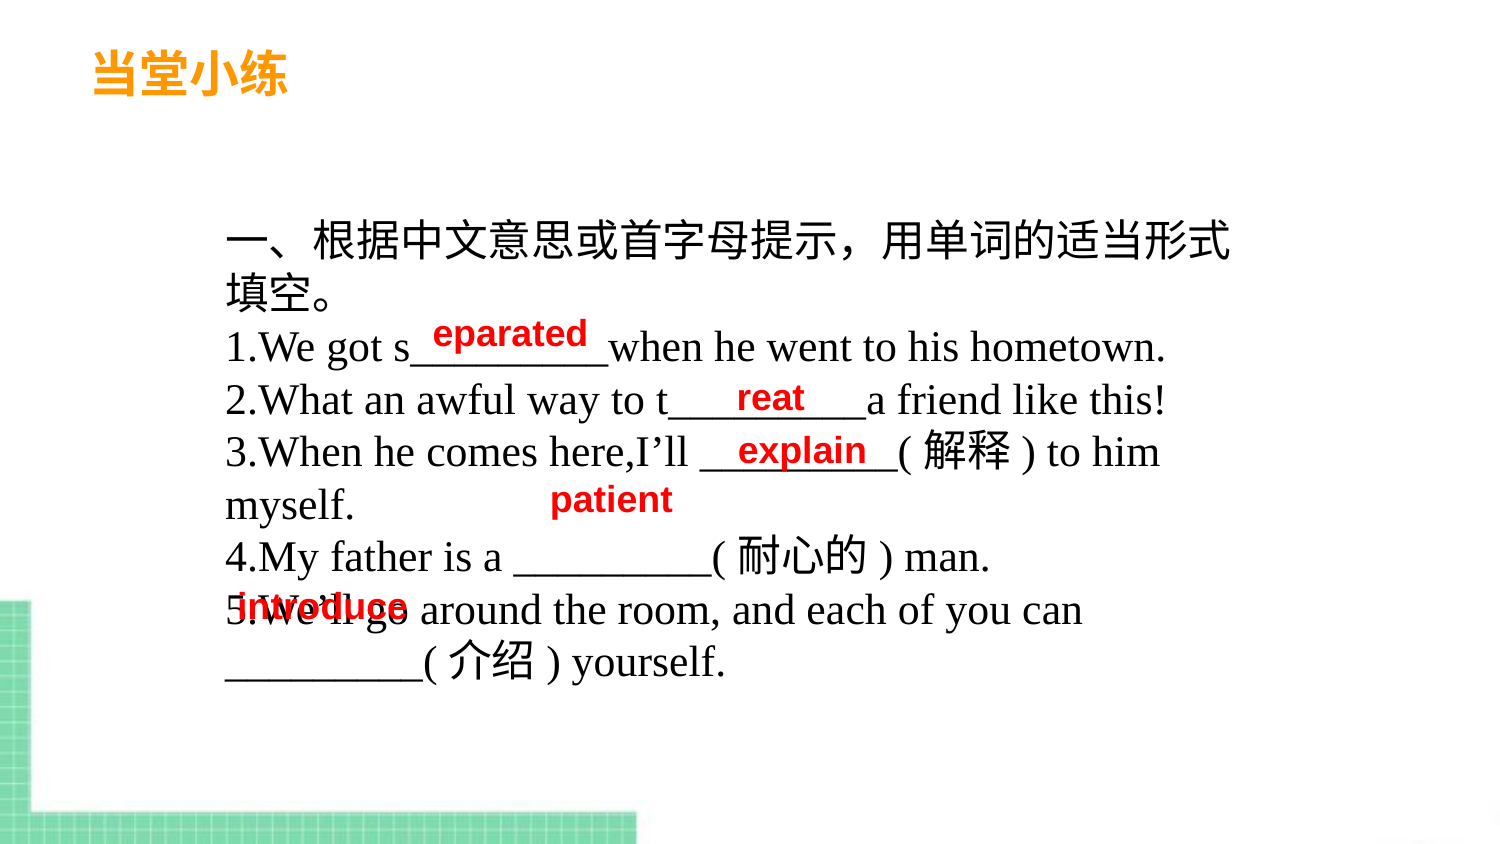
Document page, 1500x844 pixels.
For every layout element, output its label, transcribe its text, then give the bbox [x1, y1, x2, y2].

text_box explain [726, 420, 937, 477]
text_box eparated [421, 303, 758, 360]
text_box patient [538, 468, 695, 526]
text_box introduce [225, 576, 420, 633]
text_box reat [725, 367, 952, 424]
text_box 当堂小练 [78, 37, 302, 109]
picture [0, 0, 1500, 844]
text_box 一、根据中文意思或首字母提示，用单词的适当形式填空。 1.We got s_________when he went to his hometown. 2.What an awful way to t_________a friend like this! 3.When he comes here,I’ll _________(解释) to him myself. 4.My father is a _________(耐心的) man. 5.We’ll go around the room, and each of you can _________(介绍) yourself. [214, 207, 1283, 691]
